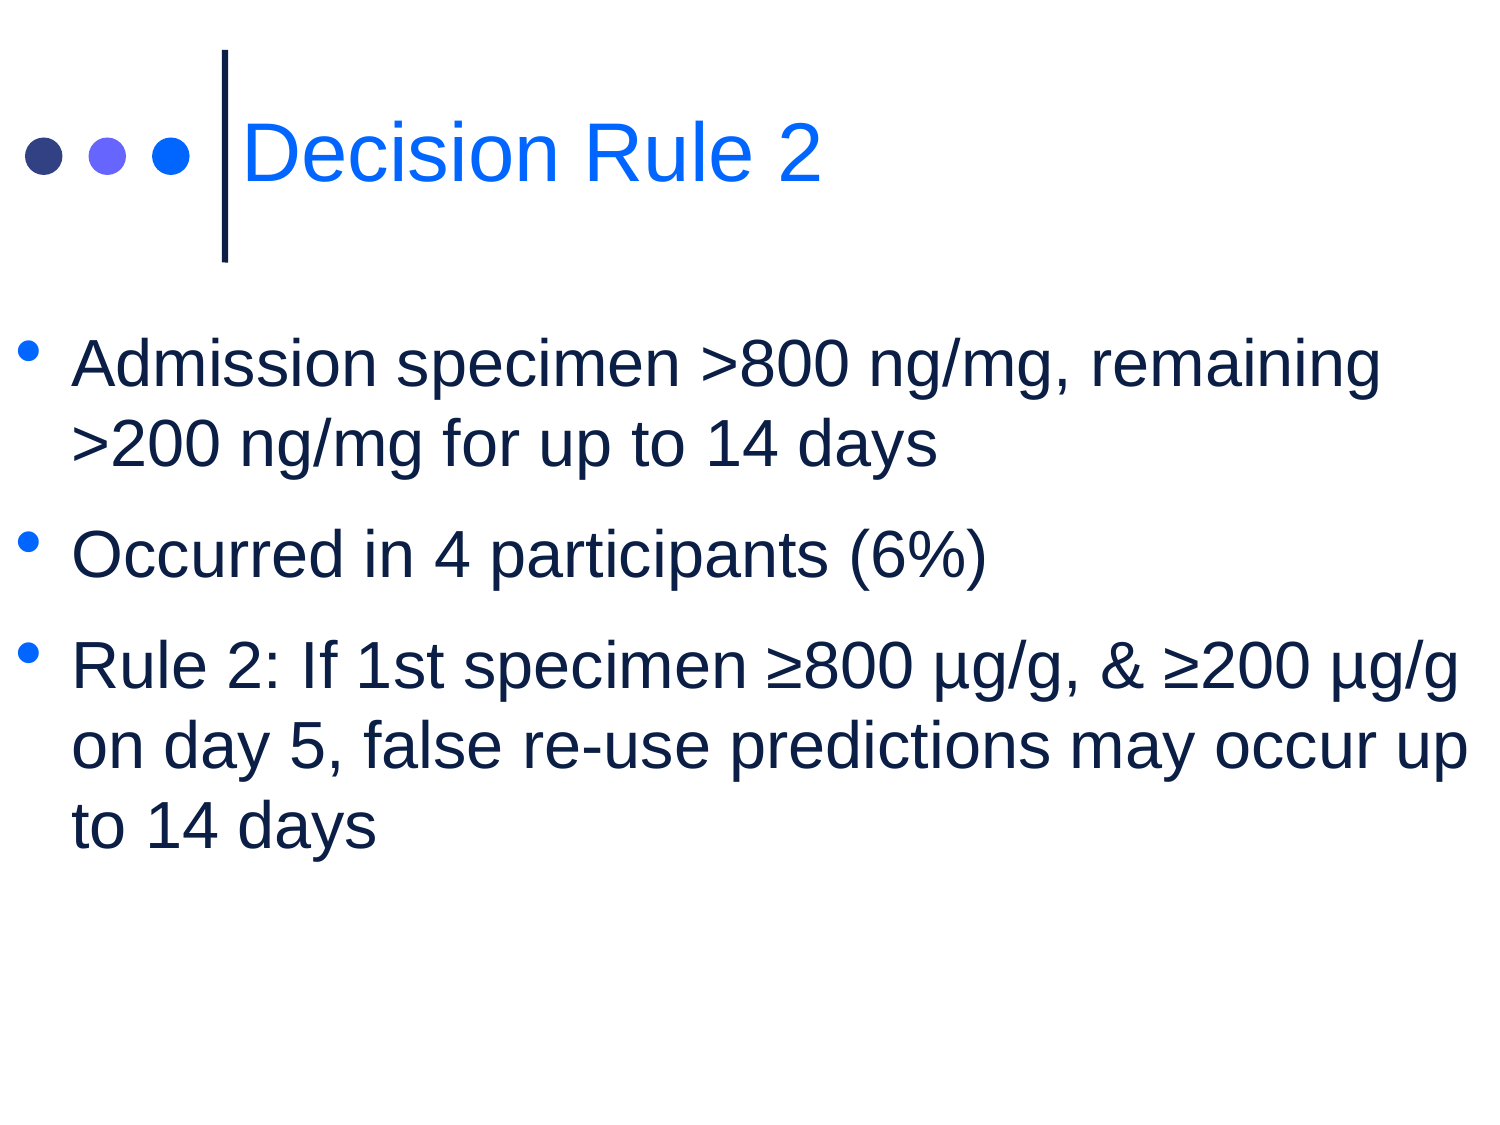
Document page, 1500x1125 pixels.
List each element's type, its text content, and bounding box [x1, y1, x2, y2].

title Decision Rule 2 [226, 85, 1500, 212]
list Admission specimen >800 ng/mg, remaining >200 ng/mg for up to 14 days Occurred in 4 participants (6%) Rule 2: If 1st specimen ≥800 µg/g, & ≥200 µg/g on day 5, false re-use predictions may occur up to 14 days [0, 312, 1500, 1125]
